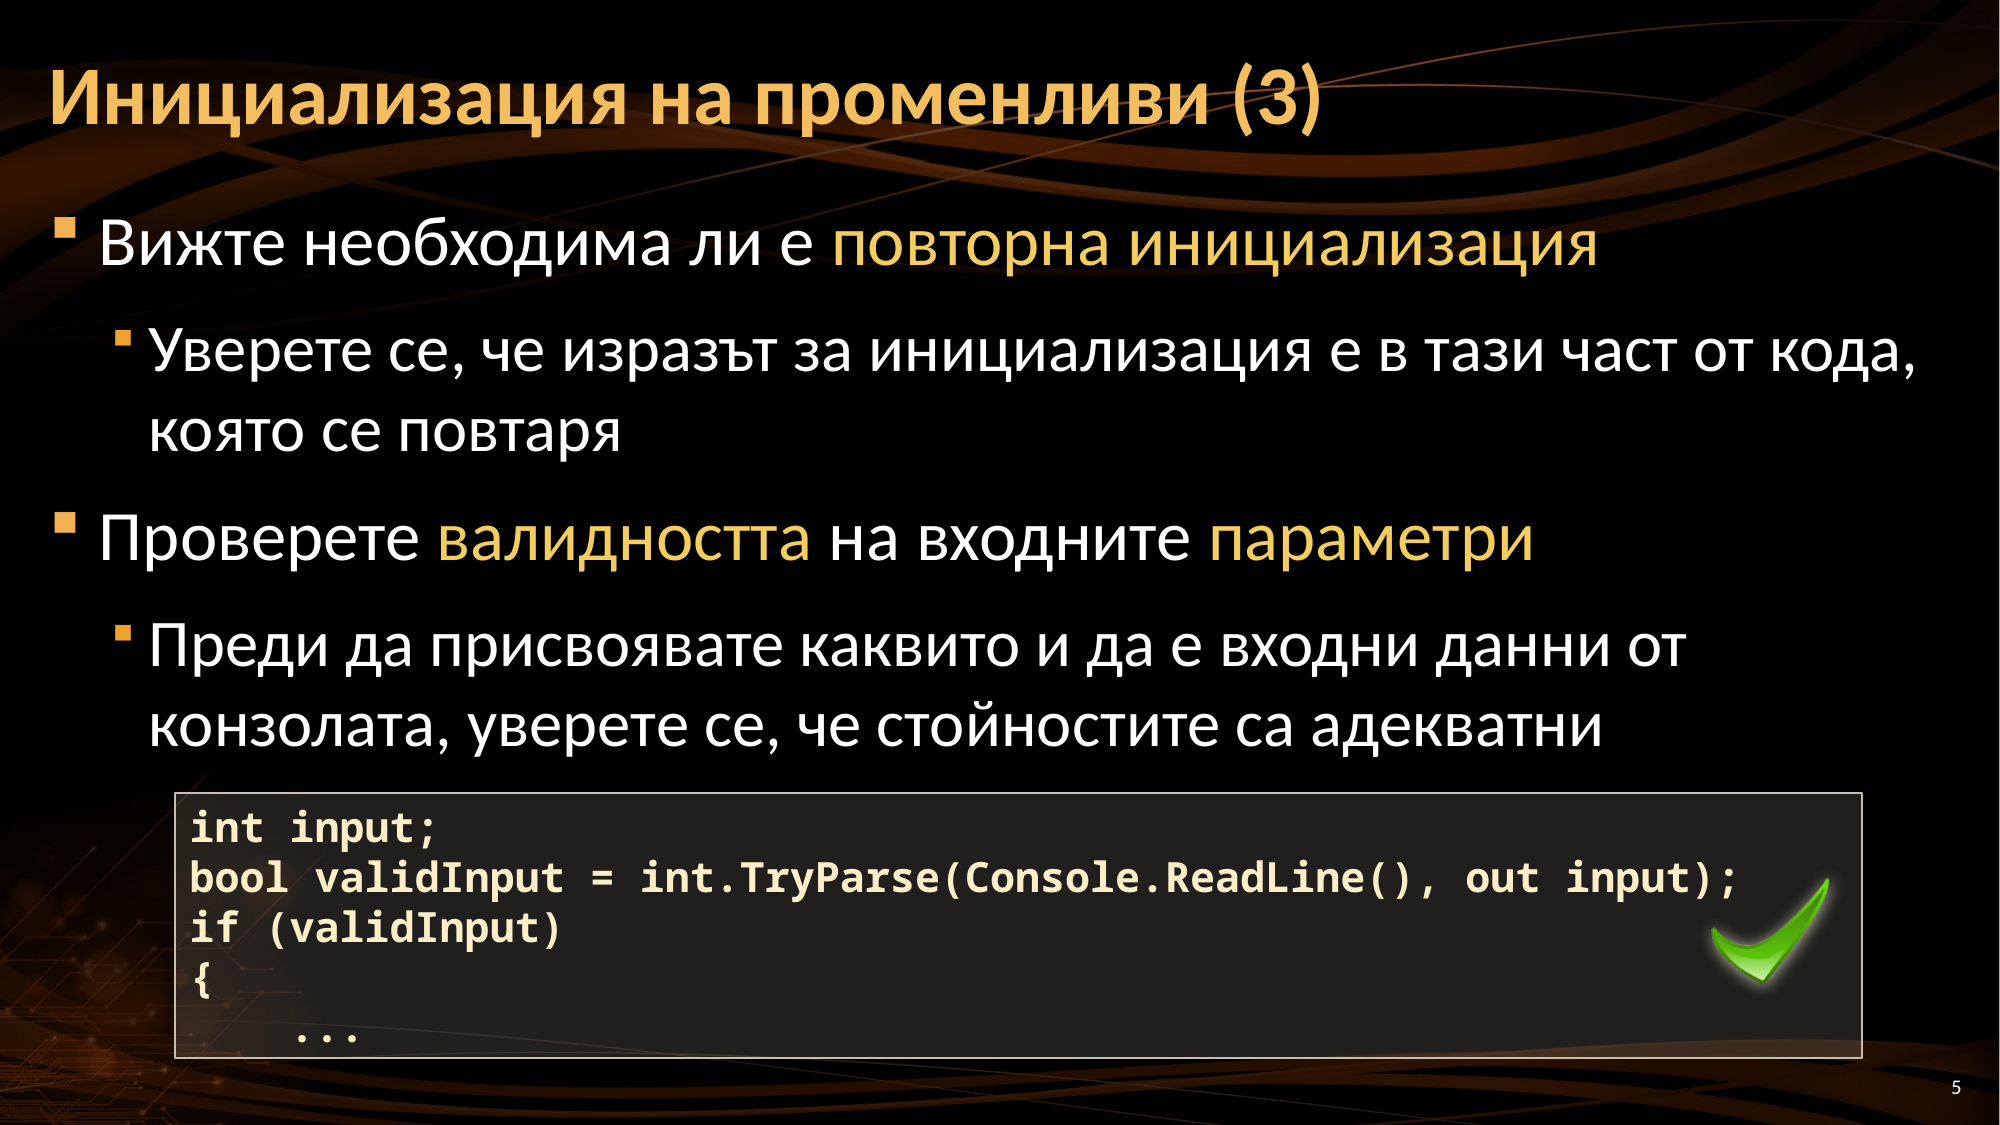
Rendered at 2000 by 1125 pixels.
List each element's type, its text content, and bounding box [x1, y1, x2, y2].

slide_number 19 [1688, 855, 1844, 1011]
slide_number 5 [1897, 1070, 1968, 1103]
text_box int input; bool validInput = int.TryParse(Console.ReadLine(), out input); if (validInput) { ... [174, 793, 1863, 1059]
title Инициализация на променливи (3) [30, 6, 1968, 189]
list Вижте необходима ли е повторна инициализация Уверете се, че изразът за инициализация е в тази част от кода, която се повтаря Проверете валидността на входните параметри Преди да присвоявате каквито и да е входни данни от конзолата, уверете се, че стойностите са адекватни [31, 189, 1968, 1103]
picture [0, 0, 2000, 1125]
